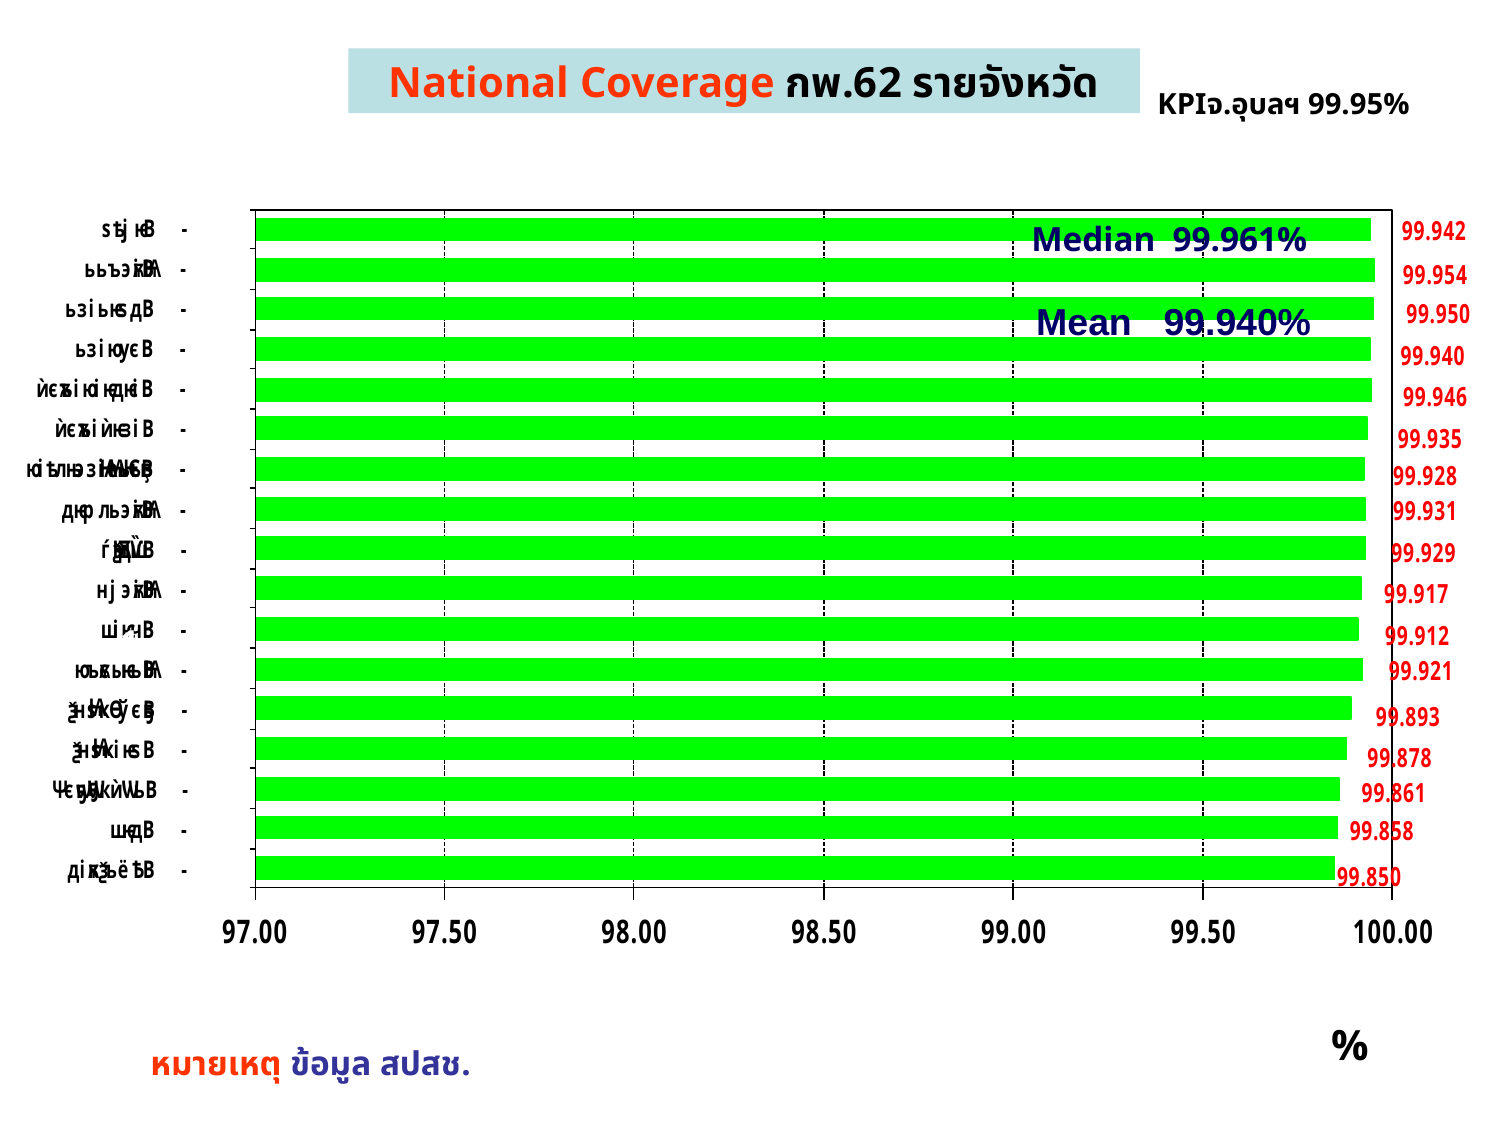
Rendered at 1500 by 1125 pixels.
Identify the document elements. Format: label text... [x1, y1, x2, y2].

text_box National Coverage กพ.62 รายจังหวัด [348, 48, 1140, 114]
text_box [2, 172, 1487, 964]
text_box KPIจ.อุบลฯ 99.95% [1127, 78, 1459, 128]
text_box % [1316, 1011, 1412, 1077]
text_box หมายเหตุ ข้อมูล สปสช. [135, 1034, 1500, 1090]
